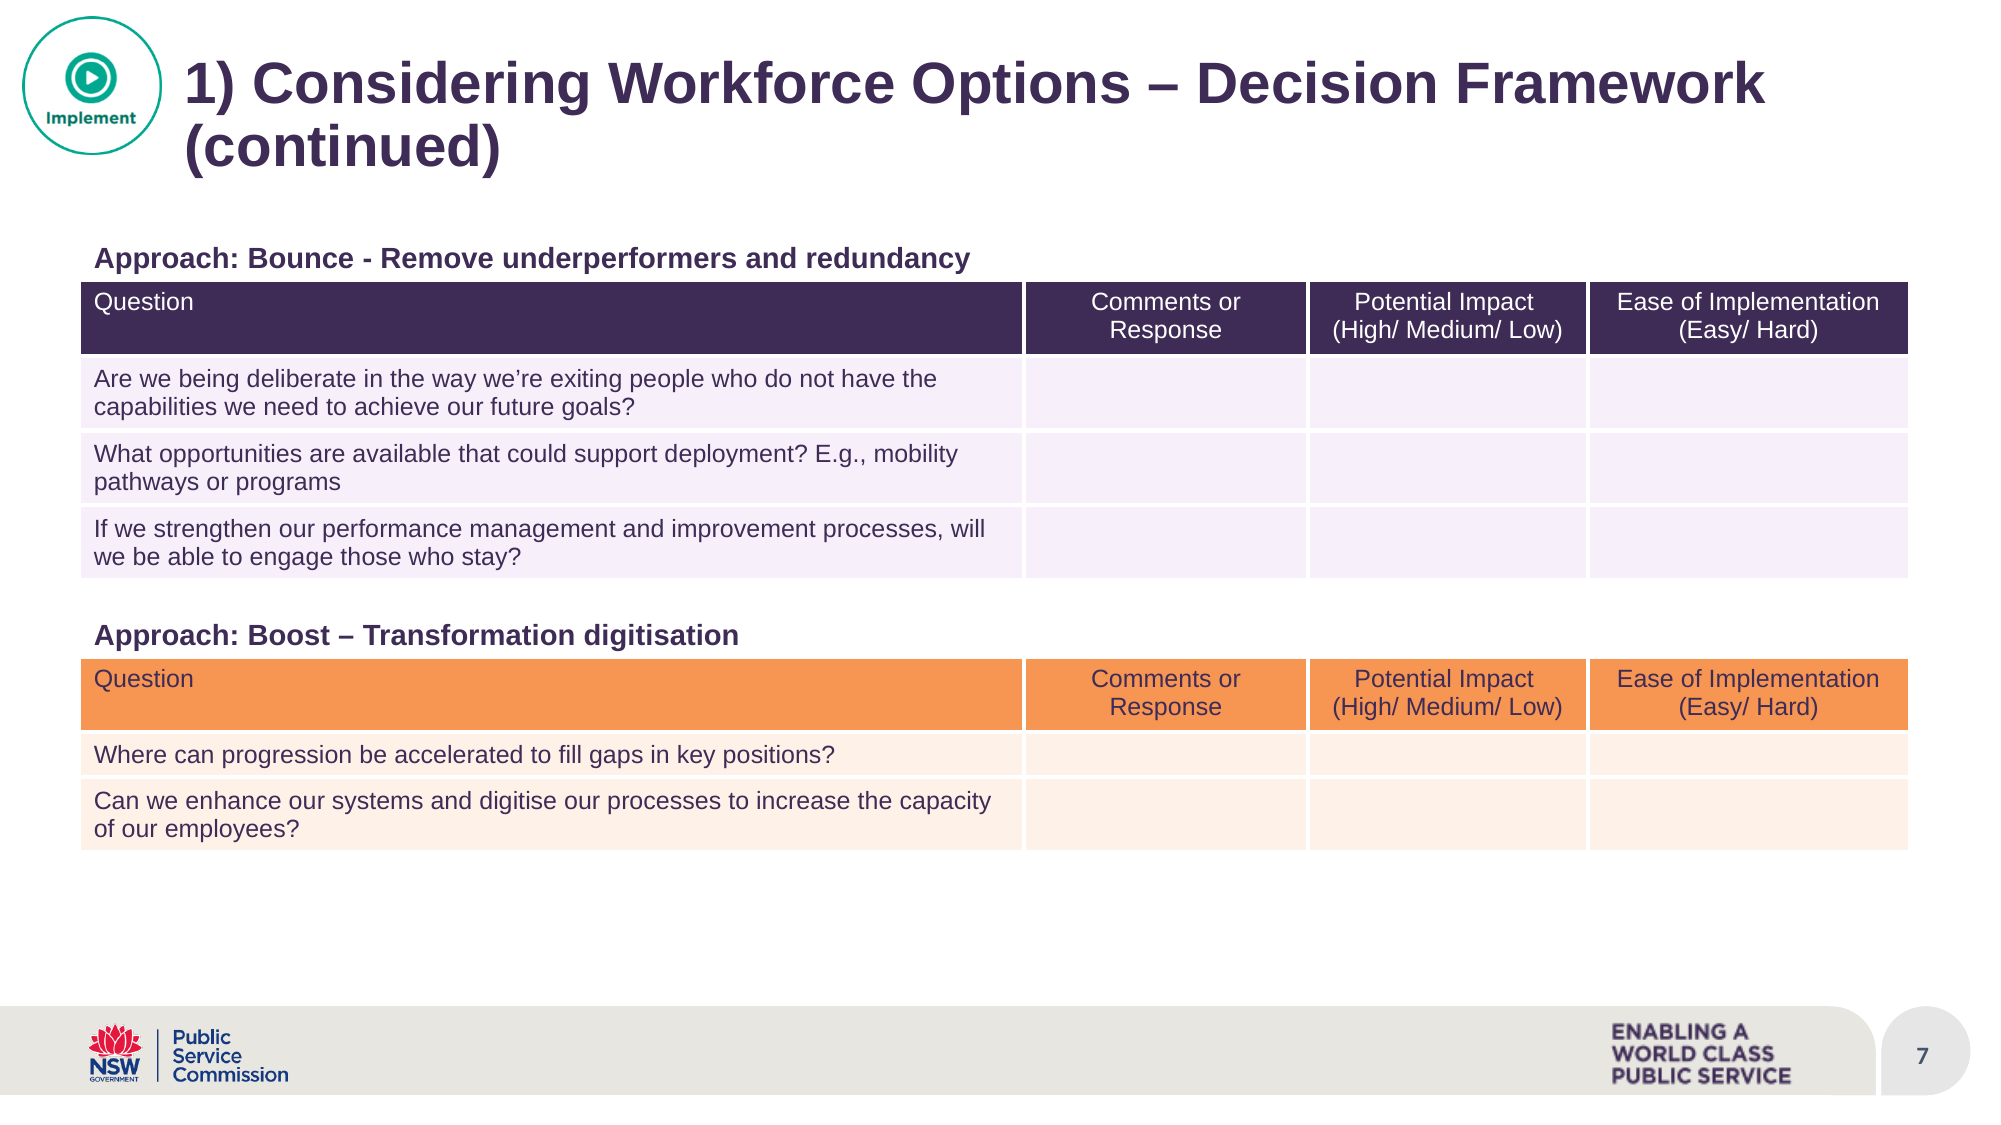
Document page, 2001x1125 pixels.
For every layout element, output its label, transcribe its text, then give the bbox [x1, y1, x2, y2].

table_cell [1590, 358, 1908, 428]
table_cell [1310, 507, 1586, 578]
table_header Question [81, 282, 1022, 354]
table_cell [1310, 358, 1586, 428]
table_header Question [81, 659, 1022, 730]
table_cell Where can progression be accelerated to fill gaps in key positions? [81, 734, 1022, 775]
title 1) Considering Workforce Options – Decision Framework (continued) [184, 53, 1881, 118]
table_cell [1590, 507, 1908, 578]
table_cell [1310, 779, 1586, 850]
table_cell [1026, 779, 1306, 850]
table_header Ease of Implementation (Easy/ Hard) [1590, 659, 1908, 730]
table_cell [1590, 433, 1908, 503]
table_cell If we strengthen our performance management and improvement processes, will we be able to engage those who stay? [81, 507, 1022, 578]
table_cell [1026, 433, 1306, 503]
picture [22, 16, 162, 155]
table_cell [1590, 779, 1908, 850]
table_cell [1026, 734, 1306, 775]
table_header Comments or Response [1026, 659, 1306, 730]
table_header Ease of Implementation (Easy/ Hard) [1590, 282, 1908, 354]
table_header Potential Impact (High/ Medium/ Low) [1310, 282, 1586, 354]
table_cell [1310, 734, 1586, 775]
table_cell [1310, 433, 1586, 503]
table_header Potential Impact (High/ Medium/ Low) [1310, 659, 1586, 730]
text_box Approach: Boost – Transformation digitisation [78, 608, 1802, 655]
slide_number 7 [1881, 1006, 1971, 1096]
table_cell Can we enhance our systems and digitise our processes to increase the capacity of our employees? [81, 779, 1022, 850]
table_cell [1026, 507, 1306, 578]
table_cell Are we being deliberate in the way we’re exiting people who do not have the capabilities we need to achieve our future goals? [81, 358, 1022, 428]
table_header Comments or Response [1026, 282, 1306, 354]
table_cell What opportunities are available that could support deployment? E.g., mobility pathways or programs [81, 433, 1022, 503]
text_box Approach: Bounce - Remove underperformers and redundancy [78, 232, 1802, 278]
table_cell [1590, 734, 1908, 775]
table_cell [1026, 358, 1306, 428]
